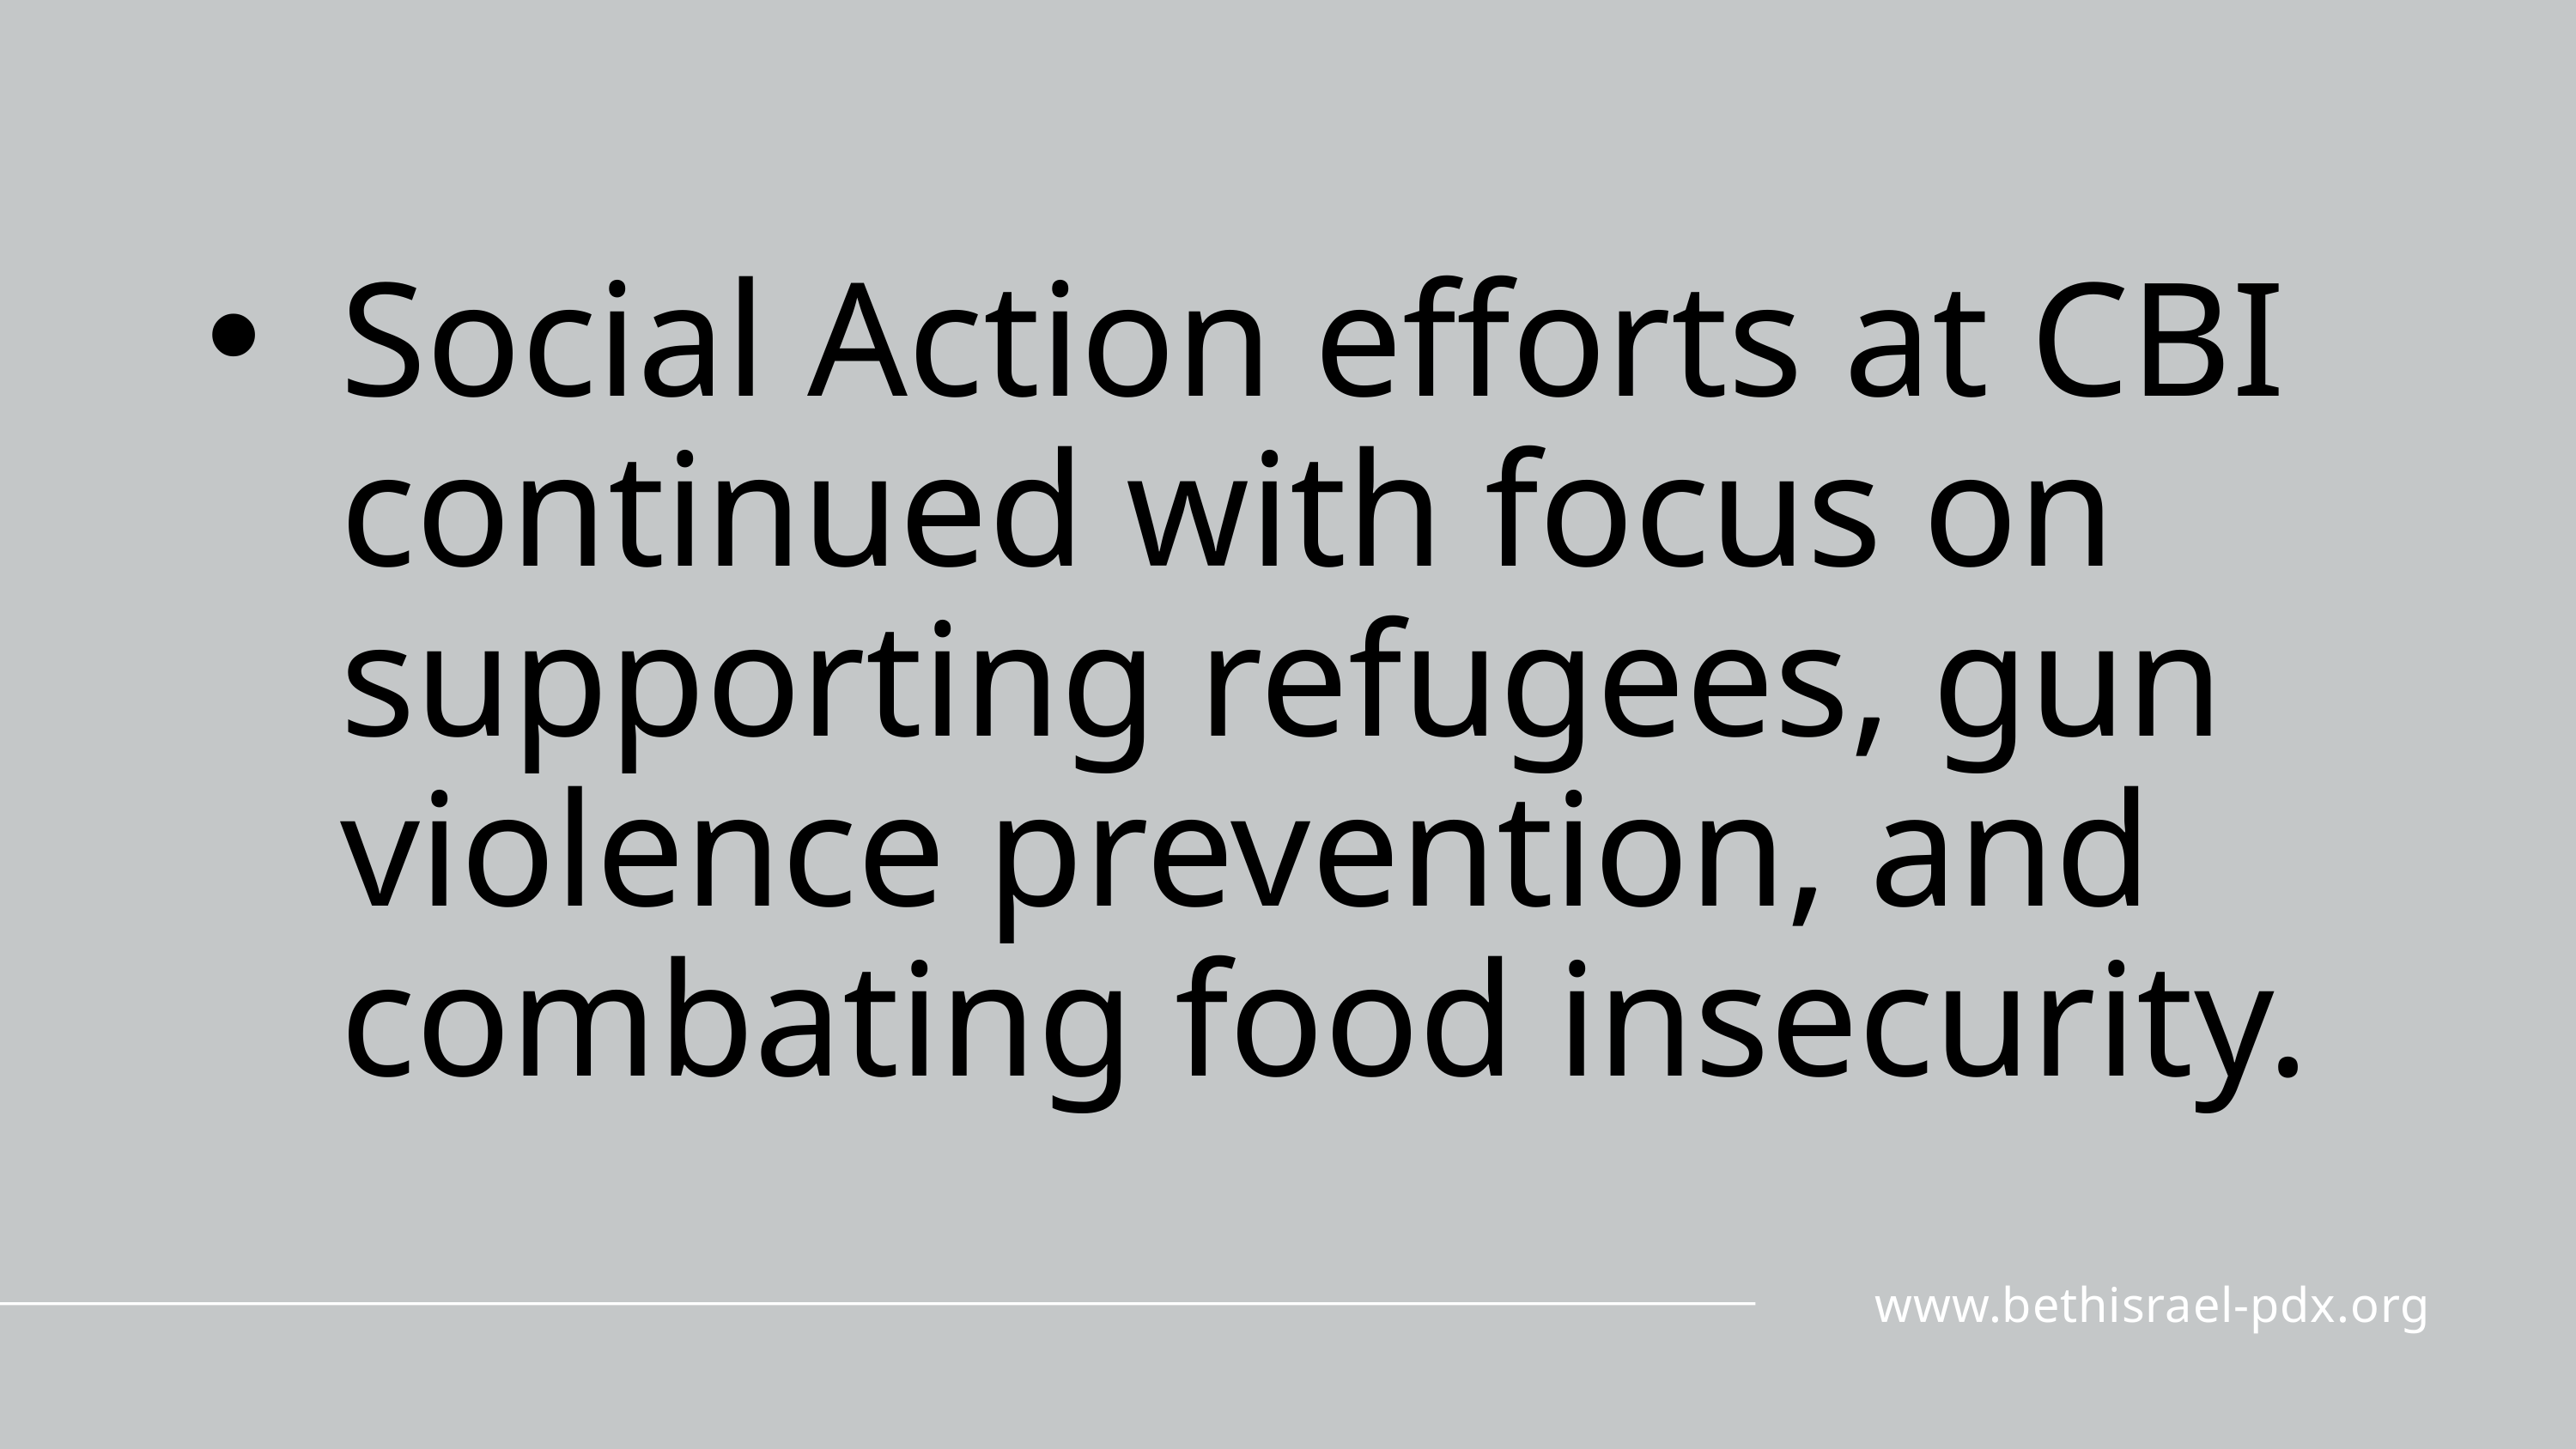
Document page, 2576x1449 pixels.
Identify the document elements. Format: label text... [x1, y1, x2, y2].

text_box Social Action efforts at CBI continued with focus on supporting refugees, gun violence prevention, and combating food insecurity. [72, 257, 2446, 1107]
text_box www.bethisrael-pdx.org [1796, 1264, 2432, 1332]
